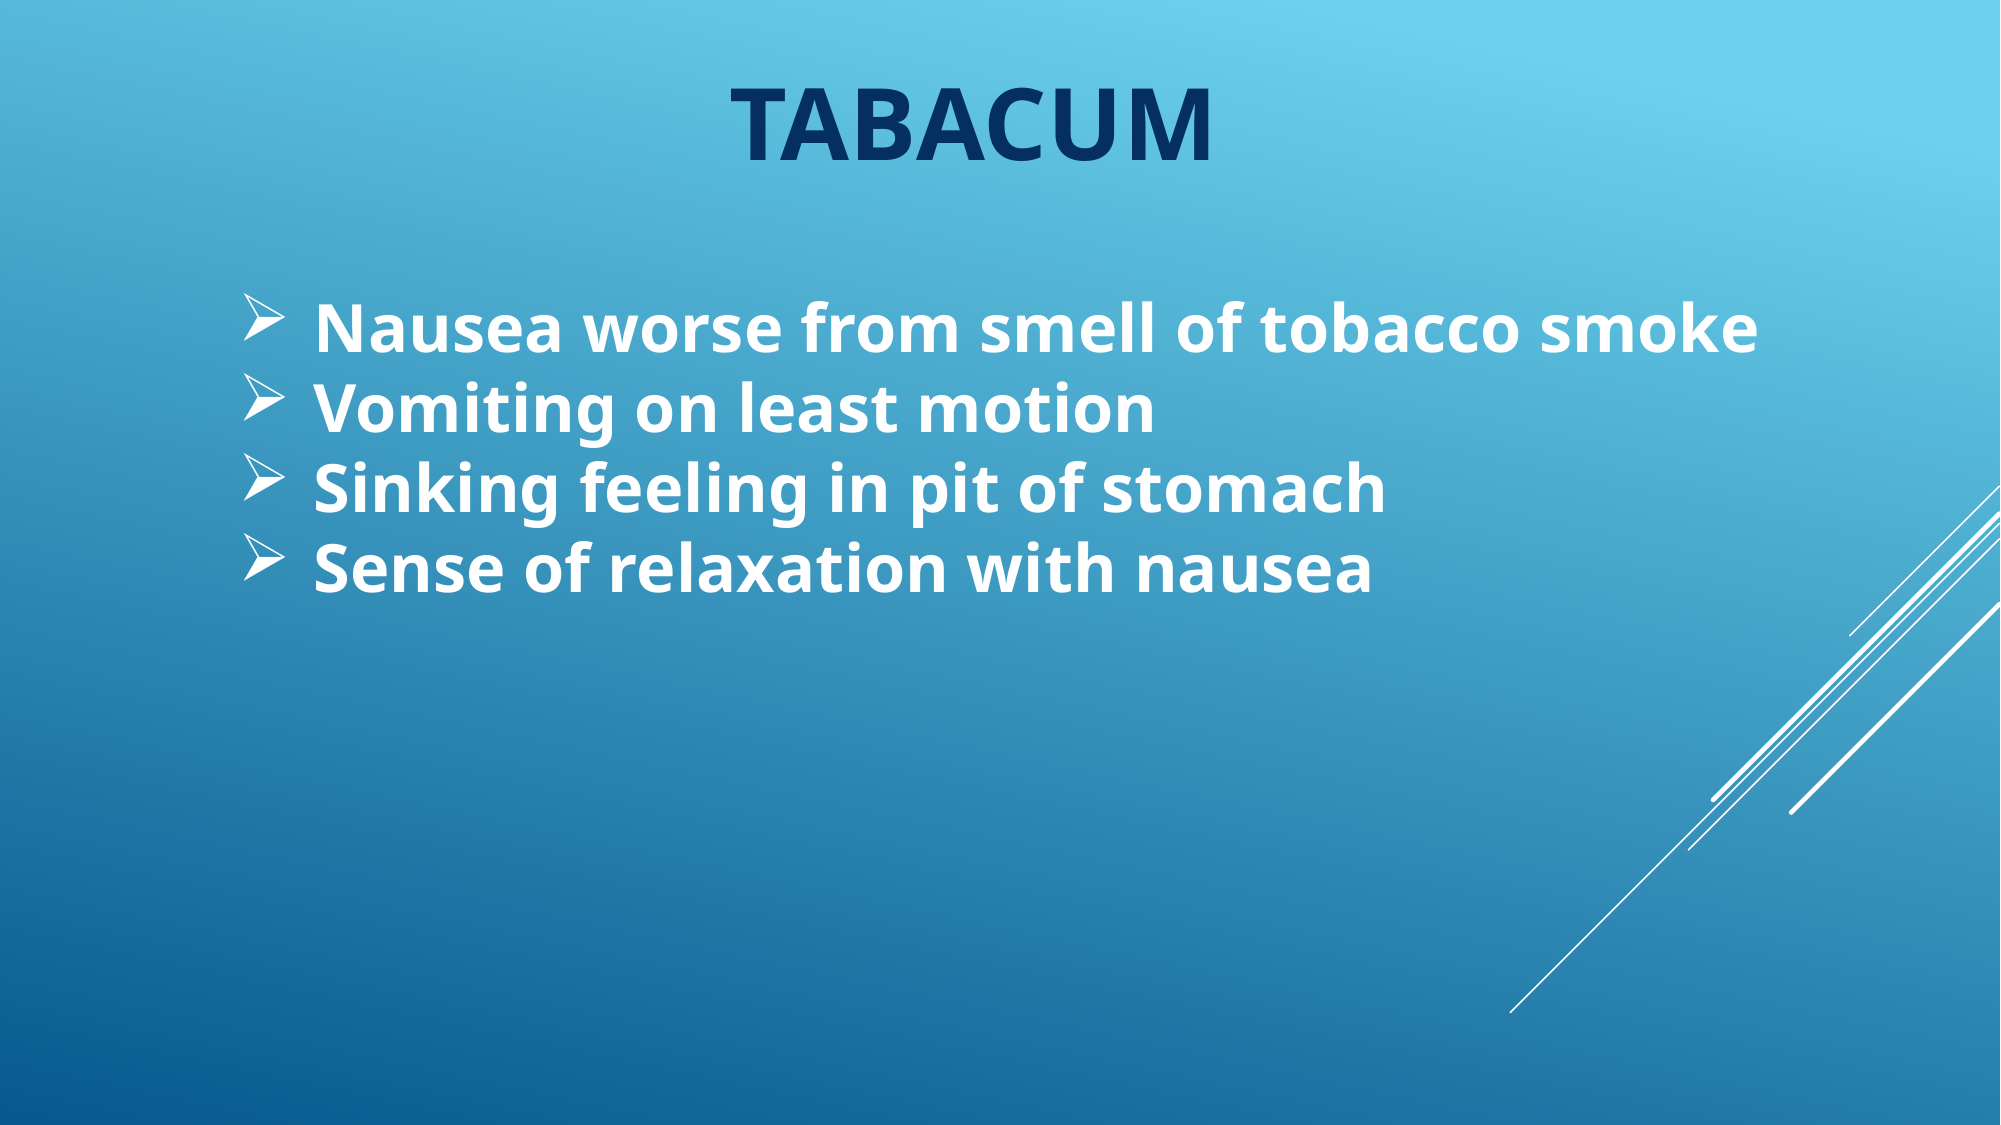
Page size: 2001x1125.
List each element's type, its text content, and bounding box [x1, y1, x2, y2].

text_box Nausea worse from smell of tobacco smoke Vomiting on least motion Sinking feeling in pit of stomach Sense of relaxation with nausea [223, 277, 1777, 773]
text_box TABACUM [714, 53, 1233, 188]
